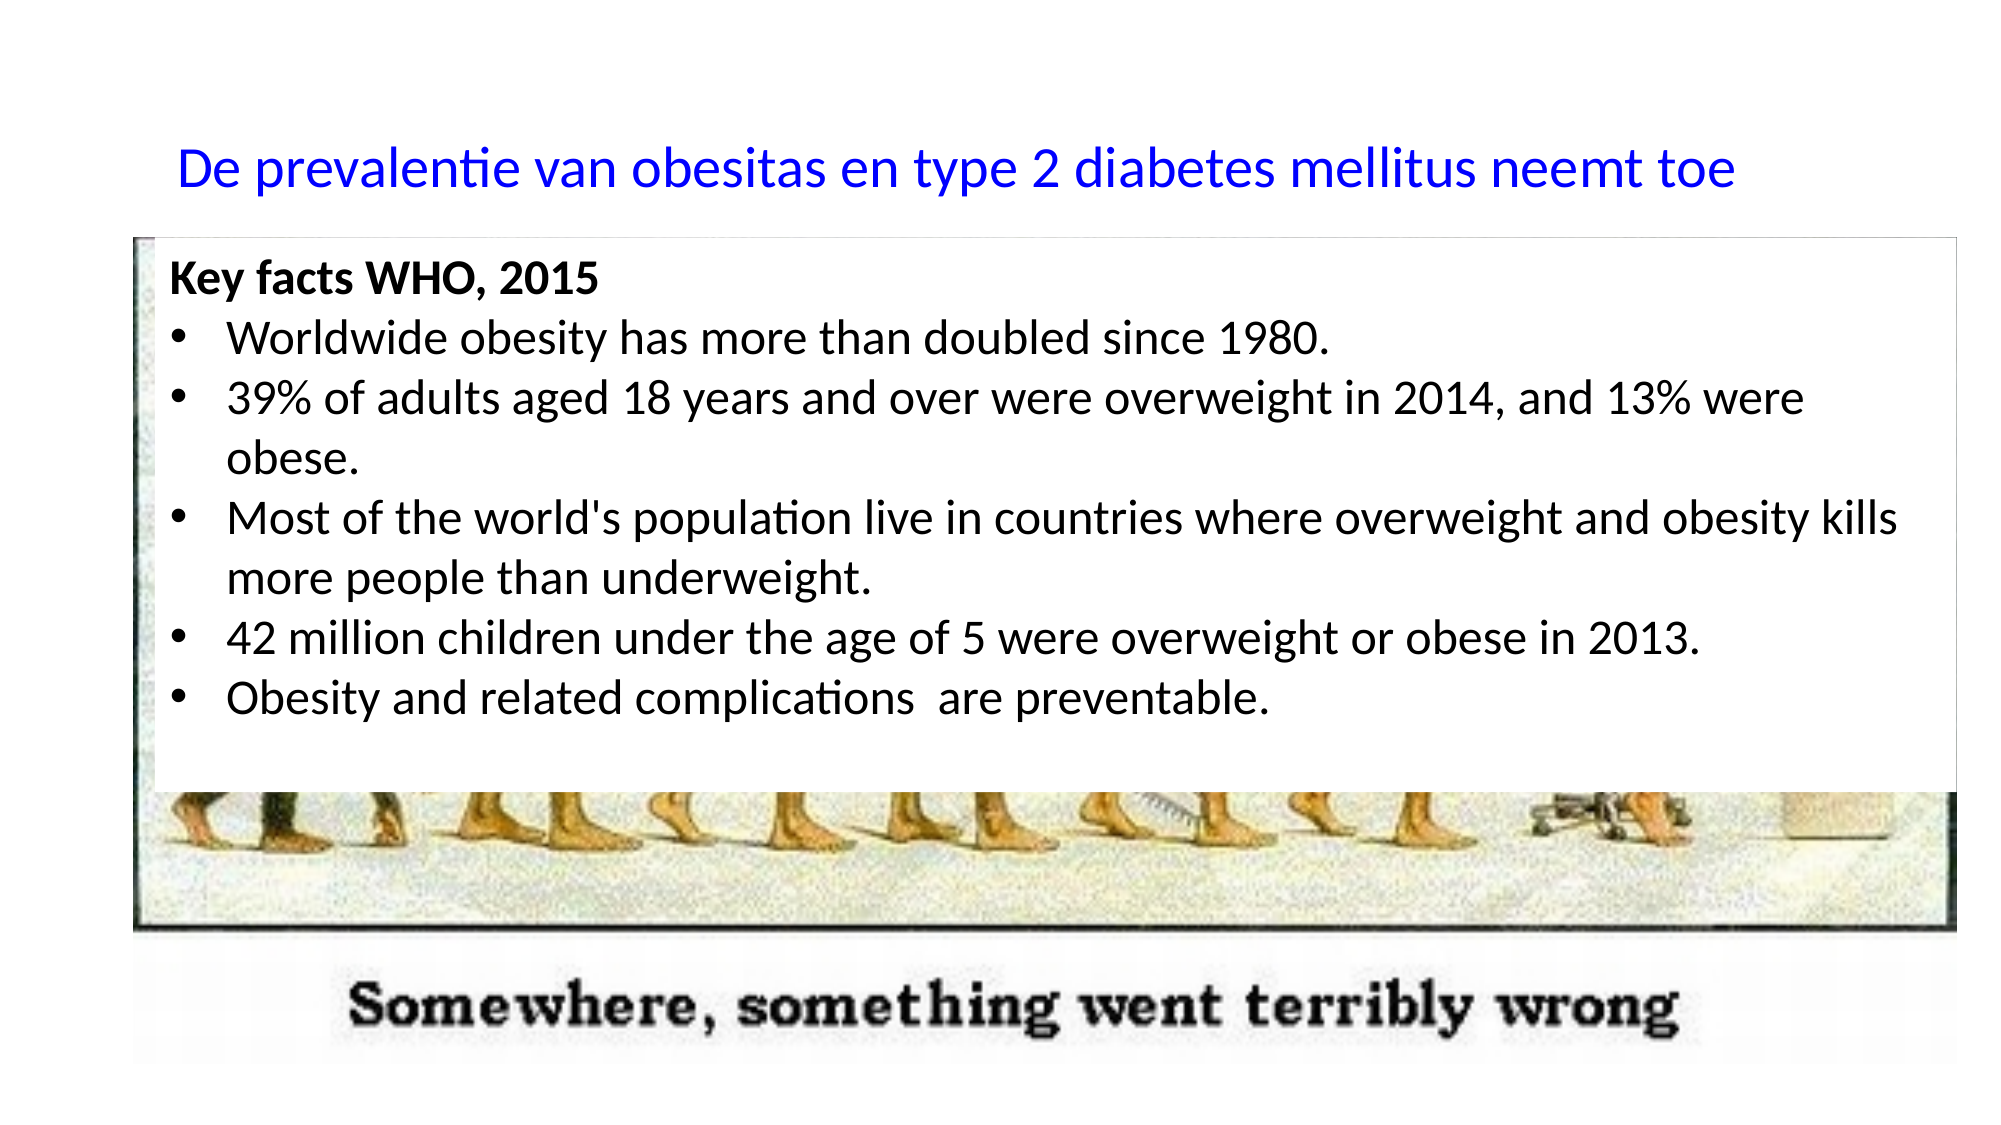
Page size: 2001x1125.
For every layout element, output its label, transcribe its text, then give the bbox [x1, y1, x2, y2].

picture [133, 237, 1957, 1064]
text_box De prevalentie van obesitas en type 2 diabetes mellitus neemt toe [0, 66, 1957, 263]
